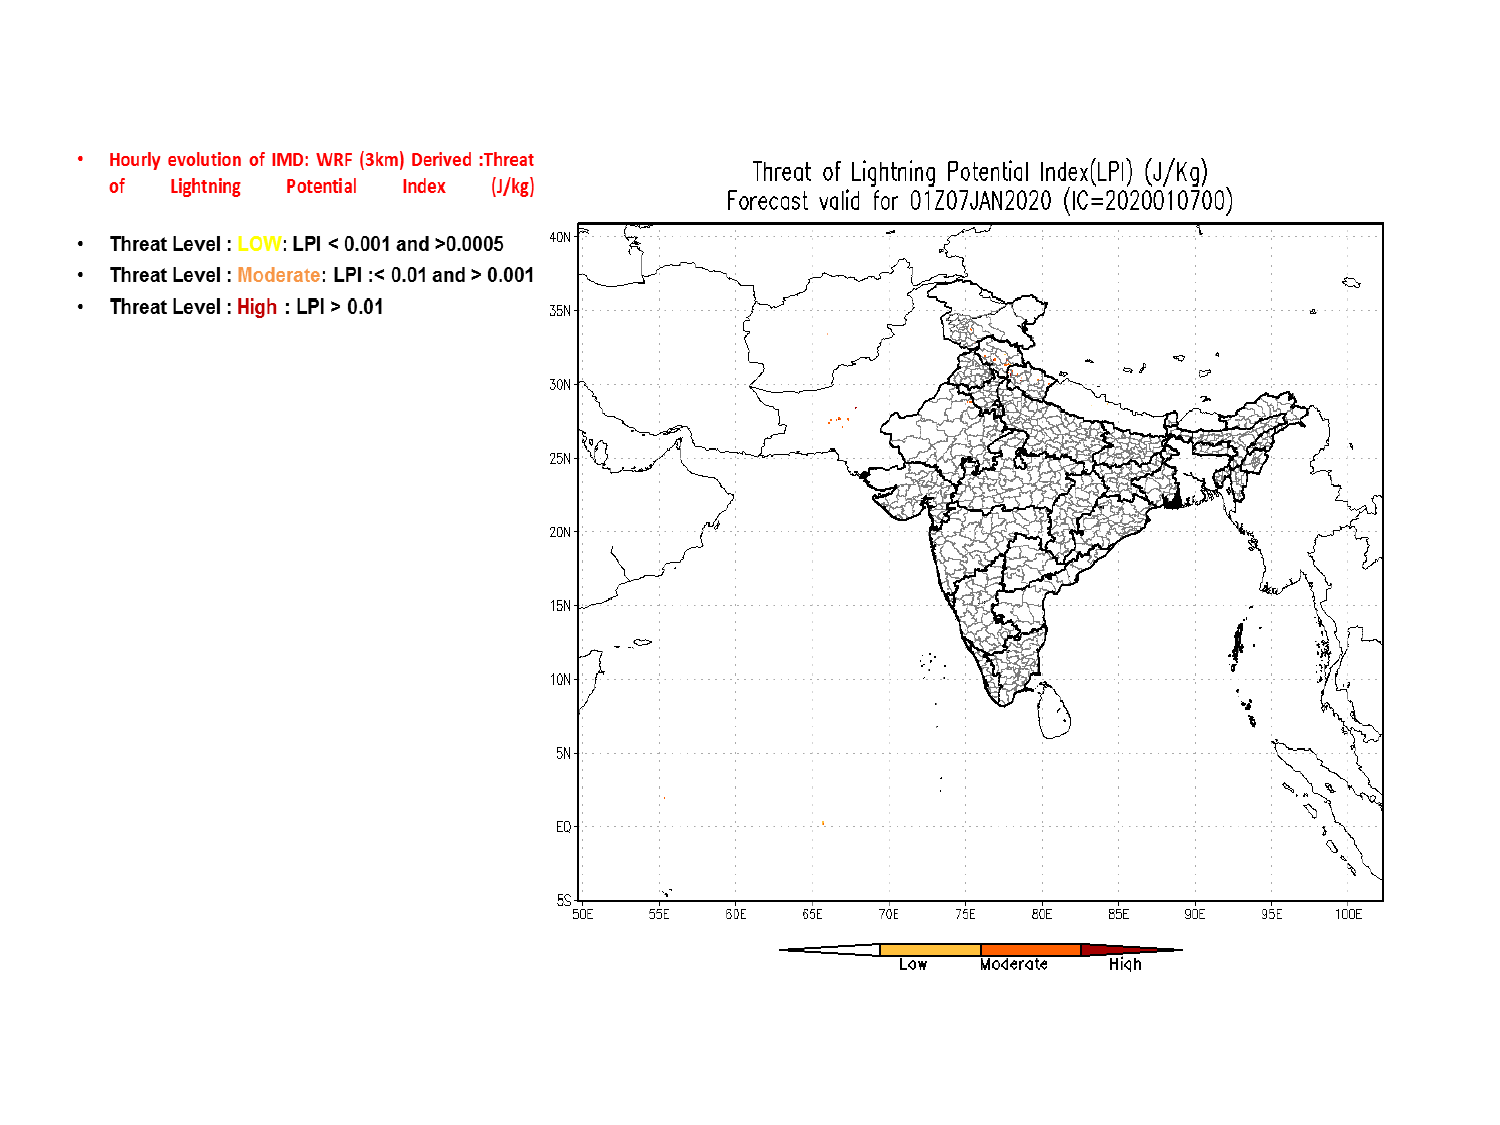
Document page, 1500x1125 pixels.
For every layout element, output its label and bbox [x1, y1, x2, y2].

picture [74, 149, 1426, 976]
